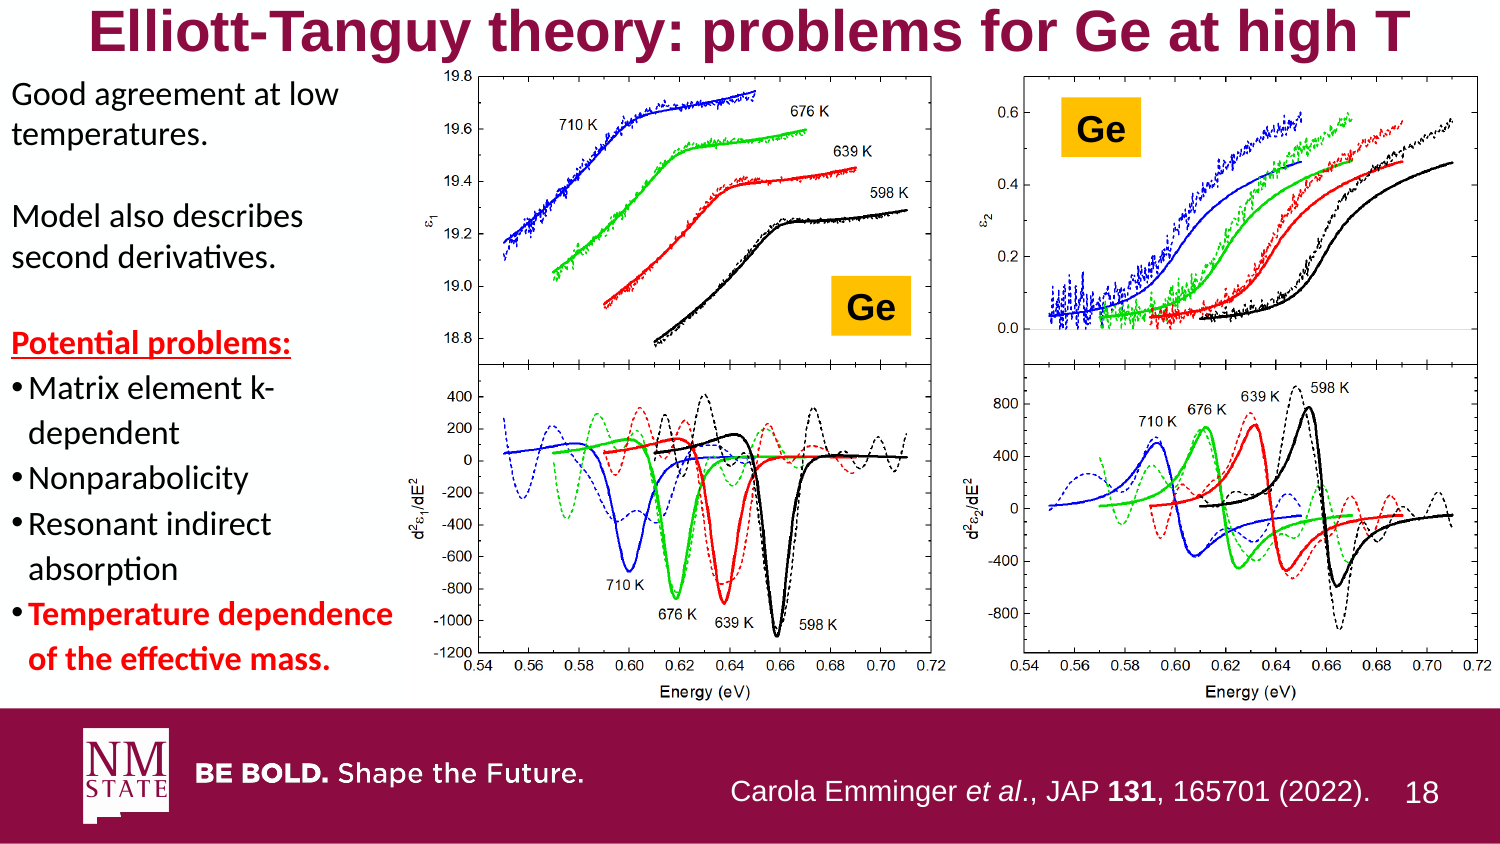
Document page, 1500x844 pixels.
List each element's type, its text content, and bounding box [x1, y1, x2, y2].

picture [195, 748, 583, 804]
picture [83, 728, 169, 824]
title Elliott-Tanguy theory: problems for Ge at high T [0, 0, 1500, 66]
picture [402, 64, 1494, 704]
text_box Carola Emminger et al., JAP 131, 165701 (2022). [715, 764, 1387, 815]
list Good agreement at low temperatures. Model also describes second derivatives. Potential problems: Matrix element k-dependent Nonparabolicity Resonant indirect absorption Temperature dependence of the effective mass. [0, 65, 411, 717]
text_box 18 [1389, 764, 1480, 830]
